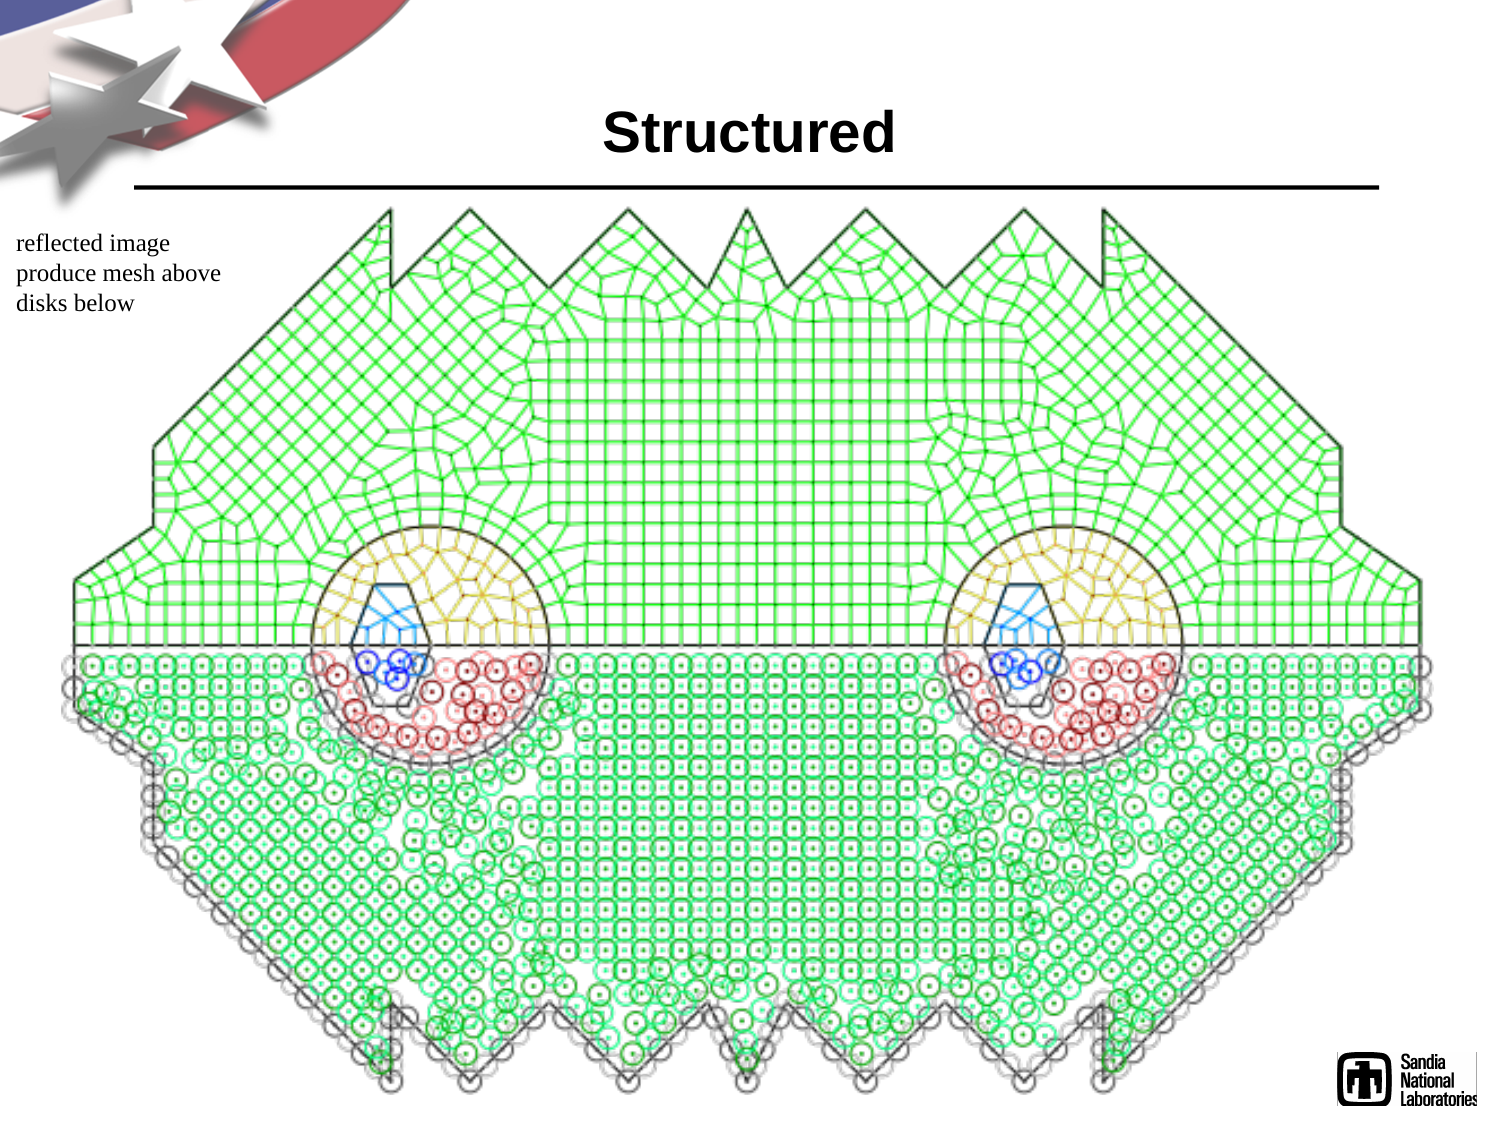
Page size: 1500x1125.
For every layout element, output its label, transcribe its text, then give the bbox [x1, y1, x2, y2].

text_box reflected image produce mesh above disks below [1, 218, 54, 324]
picture [59, 194, 1435, 1096]
title Structured [111, 45, 1388, 193]
